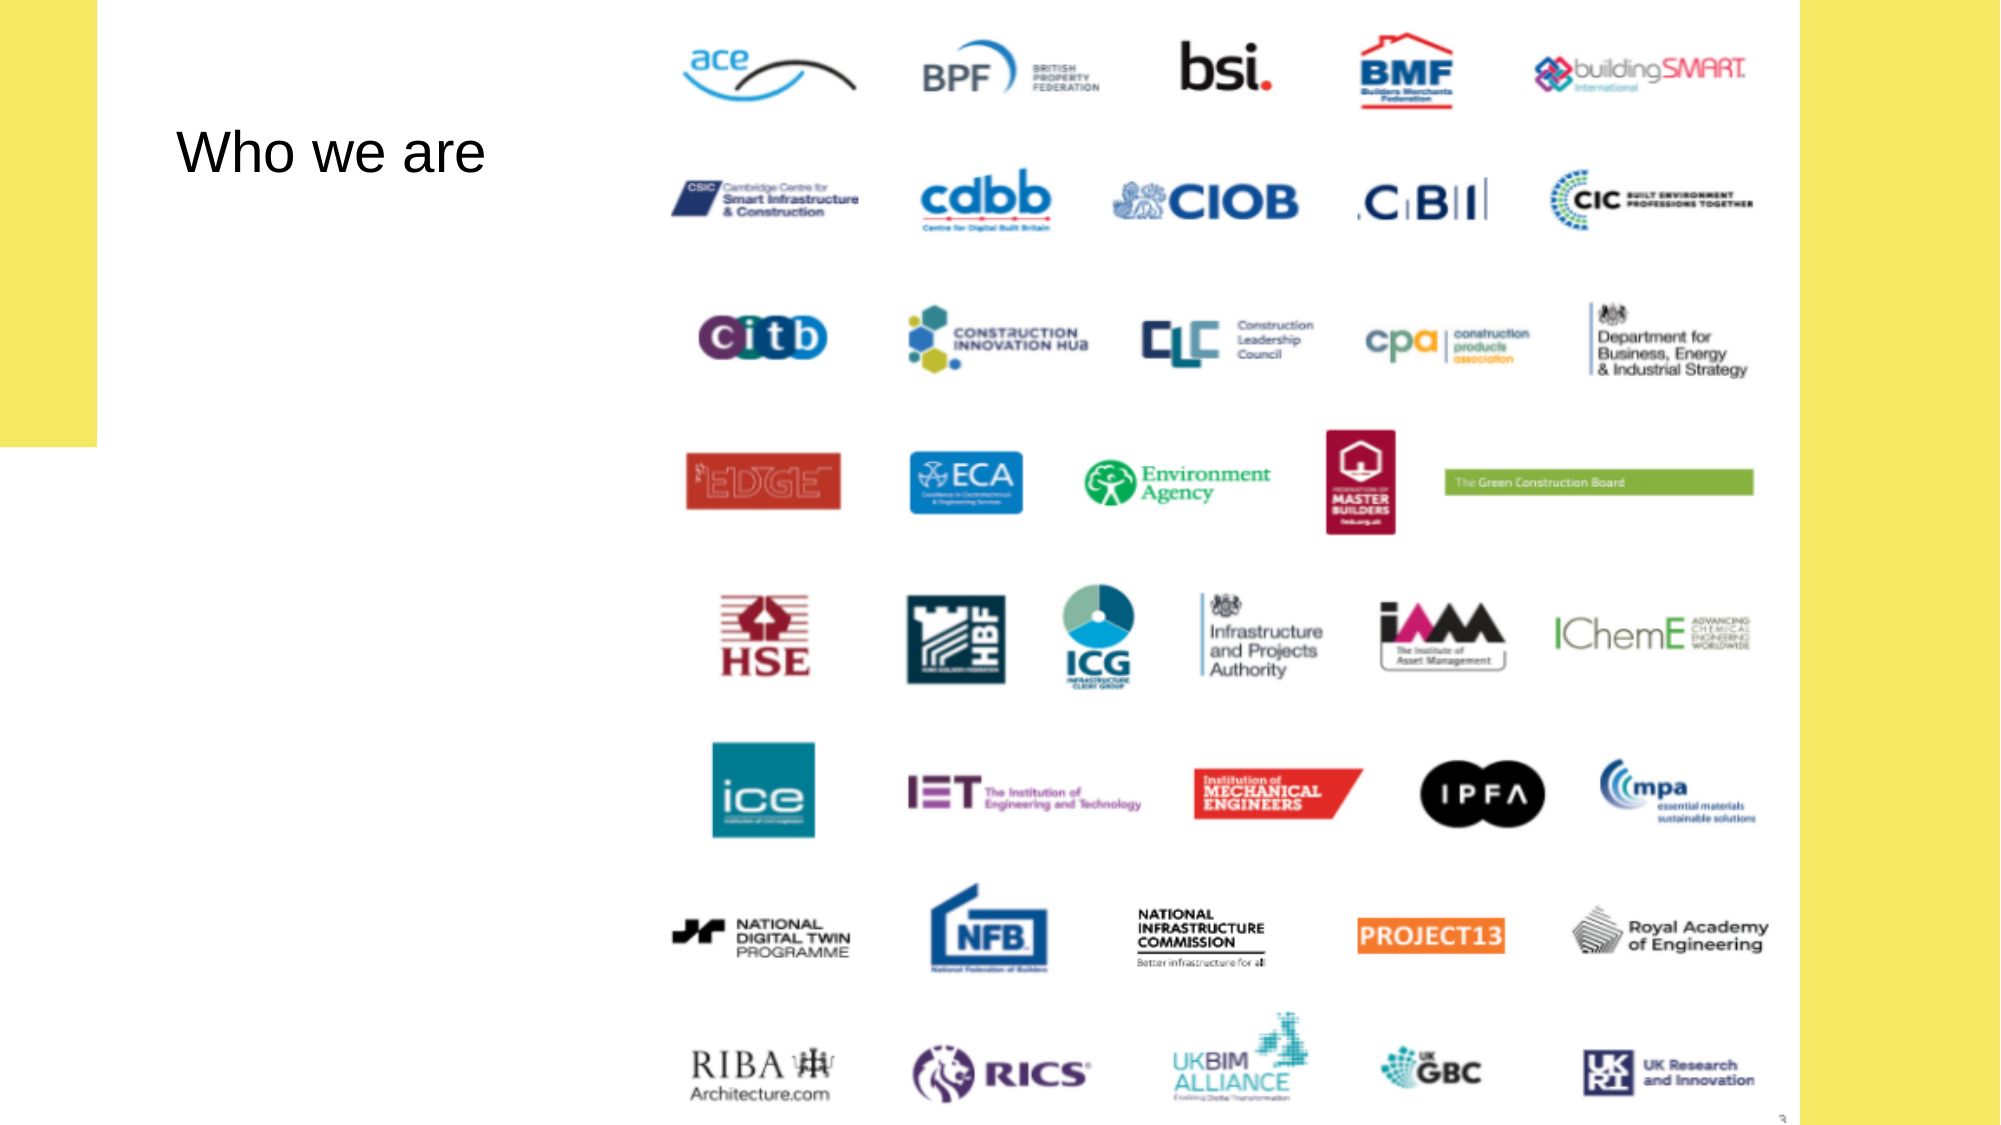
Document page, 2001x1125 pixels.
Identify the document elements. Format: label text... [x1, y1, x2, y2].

text_box [1800, 0, 2000, 1125]
text_box [0, 0, 98, 448]
picture [649, 29, 1788, 1124]
title Who we are [137, 59, 556, 226]
